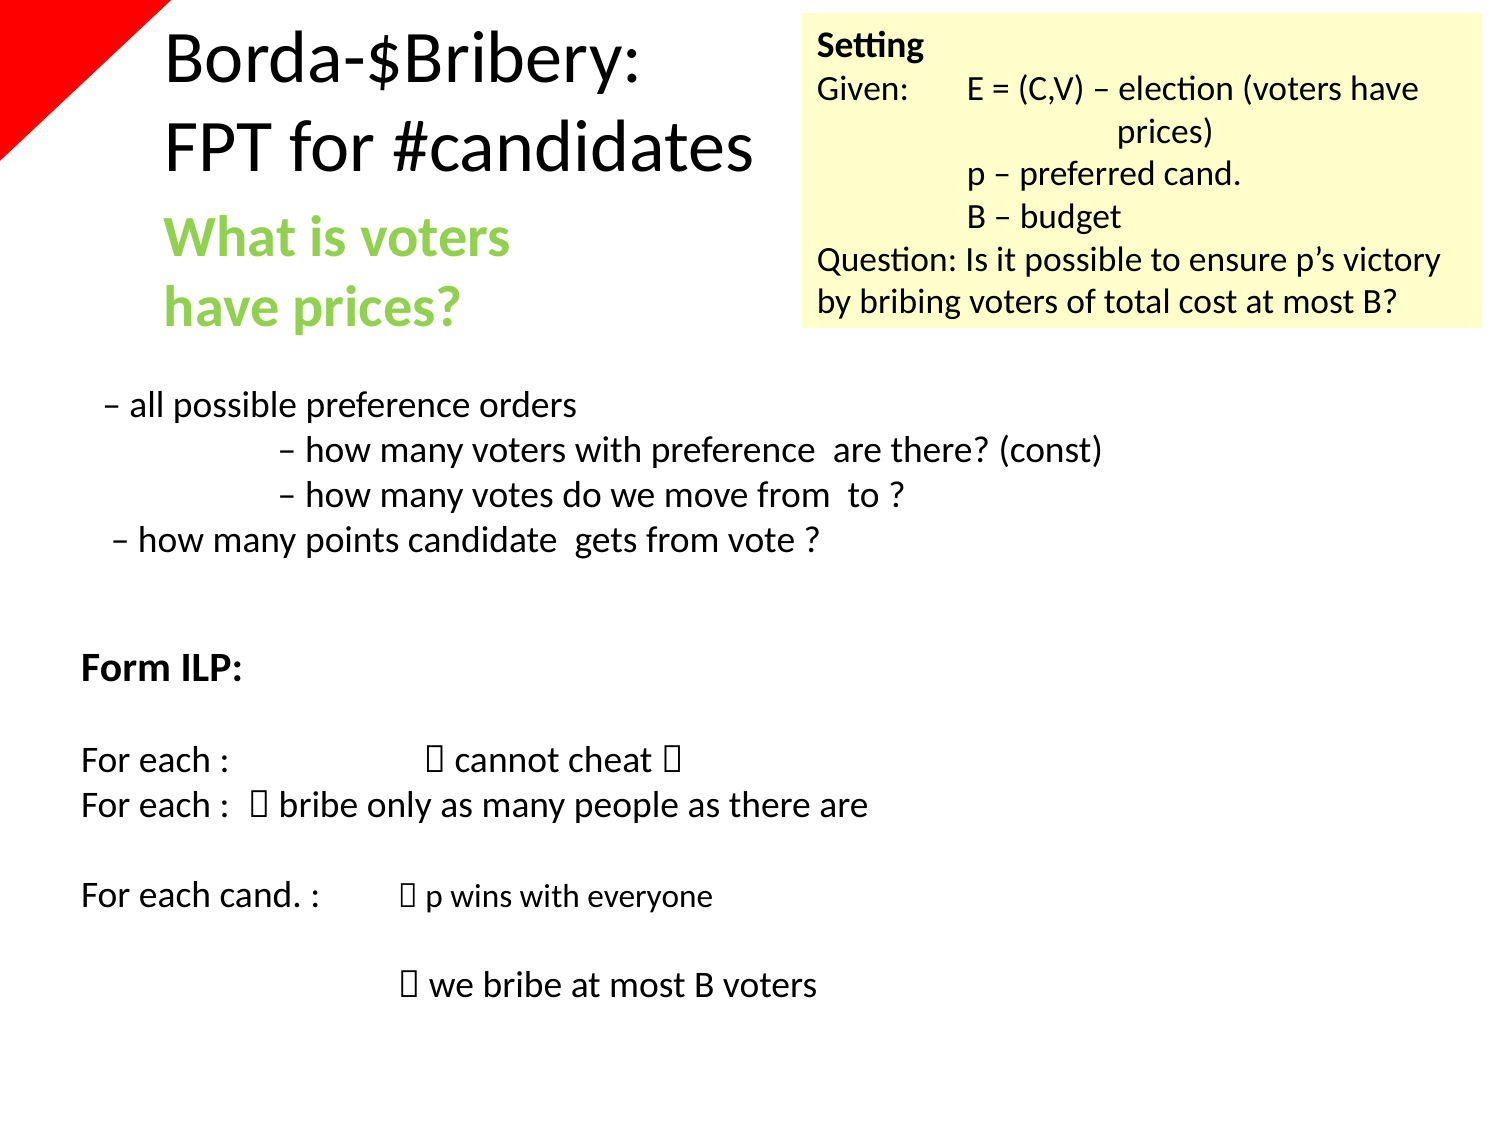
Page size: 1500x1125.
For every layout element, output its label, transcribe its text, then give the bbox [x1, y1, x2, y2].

text_box What is voters have prices? [149, 190, 553, 346]
title Borda-$Bribery: FPT for #candidates [149, 0, 820, 195]
text_box Setting Given: E = (C,V) – election (voters have prices) p – preferred cand. B – budget Question: Is it possible to ensure p’s victory by bribing voters of total cost at most B? [802, 13, 1483, 328]
